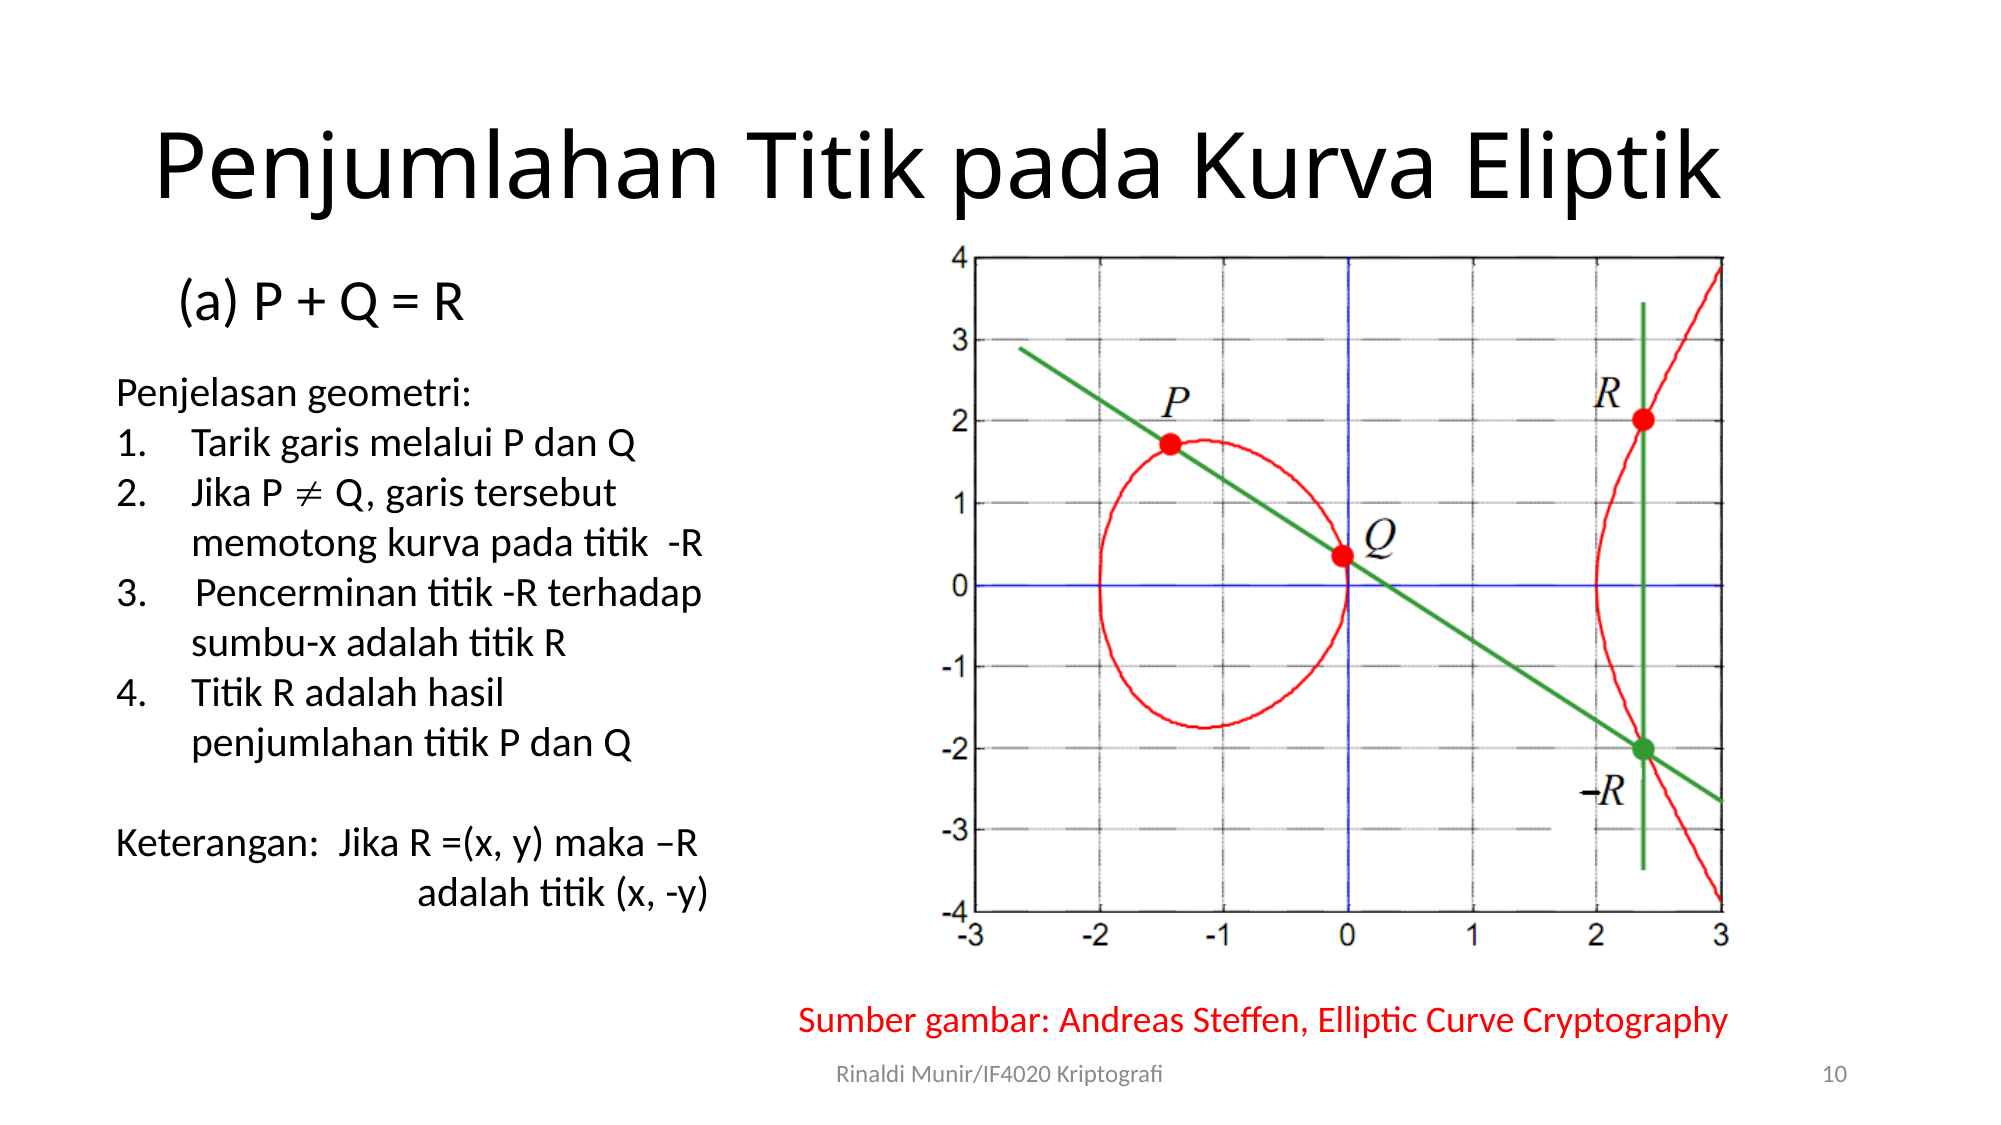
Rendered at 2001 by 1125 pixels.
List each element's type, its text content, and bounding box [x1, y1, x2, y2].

text_box Sumber gambar: Andreas Steffen, Elliptic Curve Cryptography [783, 987, 1745, 1048]
list (a) P + Q = R [162, 262, 1512, 1043]
slide_number 10 [1412, 1042, 1863, 1103]
footer Rinaldi Munir/IF4020 Kriptografi [662, 1042, 1338, 1103]
picture [937, 237, 1750, 957]
title Penjumlahan Titik pada Kurva Eliptik [137, 59, 1863, 278]
text_box Penjelasan geometri: Tarik garis melalui P dan Q Jika P  Q, garis tersebut memotong kurva pada titik -R 3. Pencerminan titik -R terhadap sumbu-x adalah titik R Titik R adalah hasil penjumlahan titik P dan Q Keterangan: Jika R =(x, y) maka –R adalah titik (x, -y) [101, 357, 875, 923]
